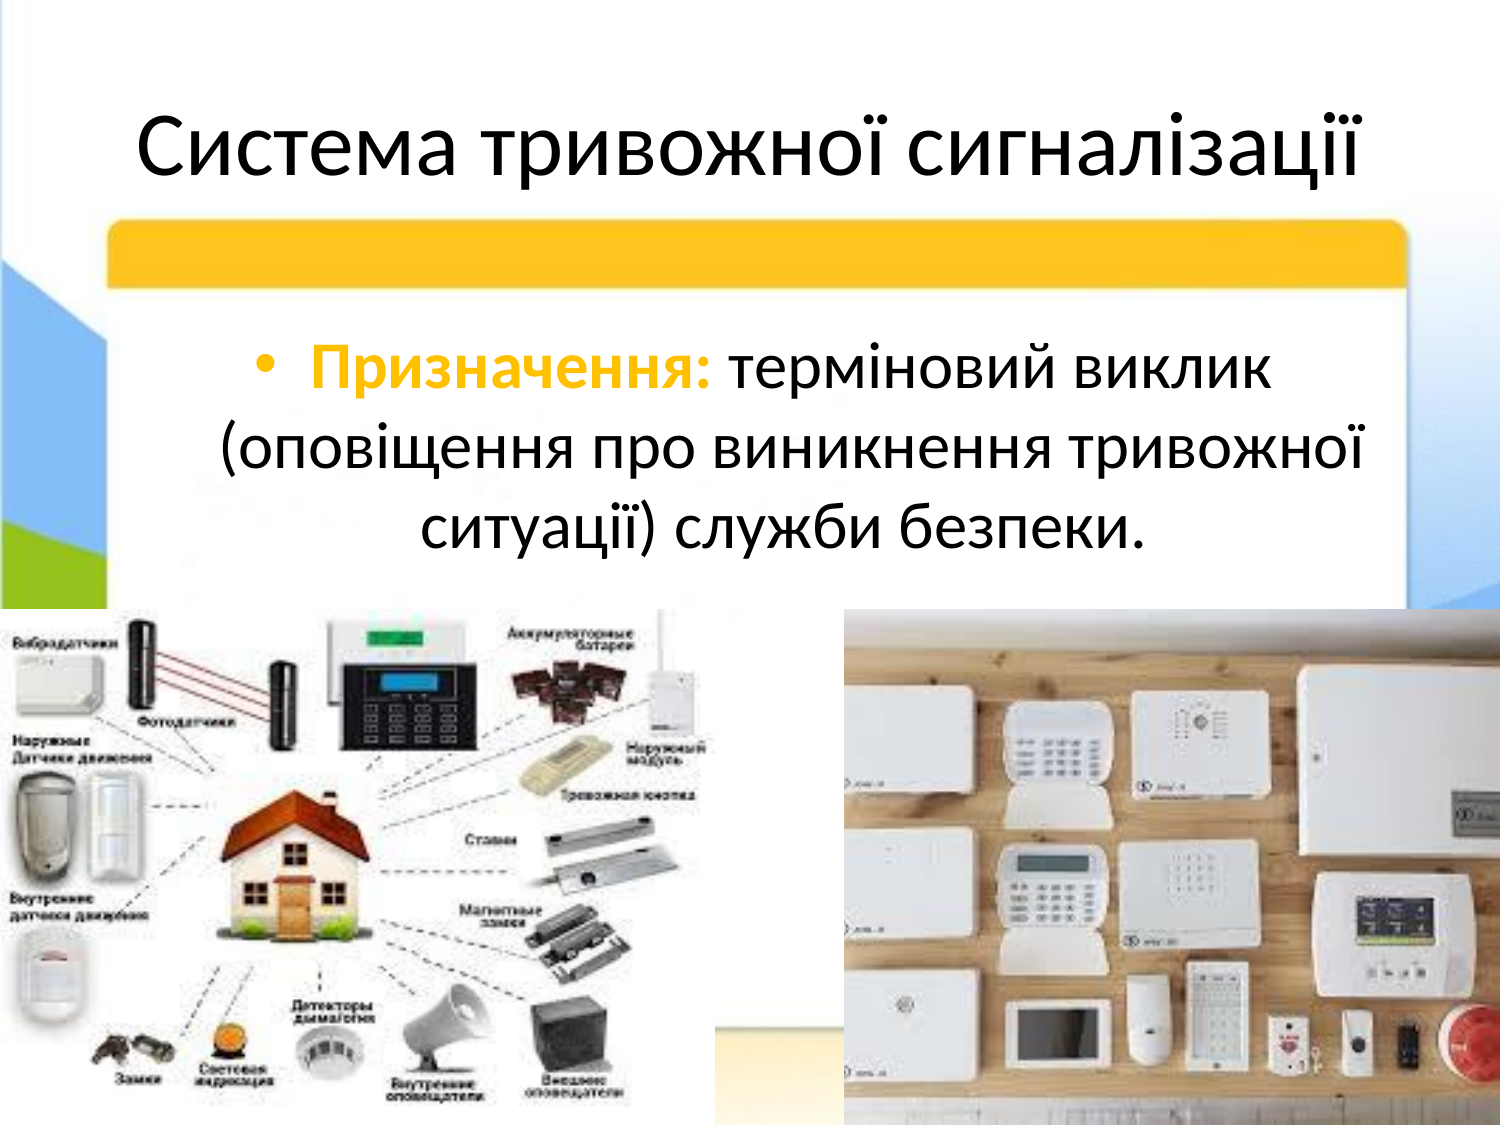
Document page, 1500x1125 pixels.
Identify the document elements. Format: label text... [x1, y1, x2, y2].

list Призначення: терміновий виклик (оповіщення про виникнення тривожної ситуації) служби безпеки. [88, 314, 1439, 1057]
picture [0, 0, 1500, 1125]
title Система тривожної сигналізації [75, 45, 1425, 233]
